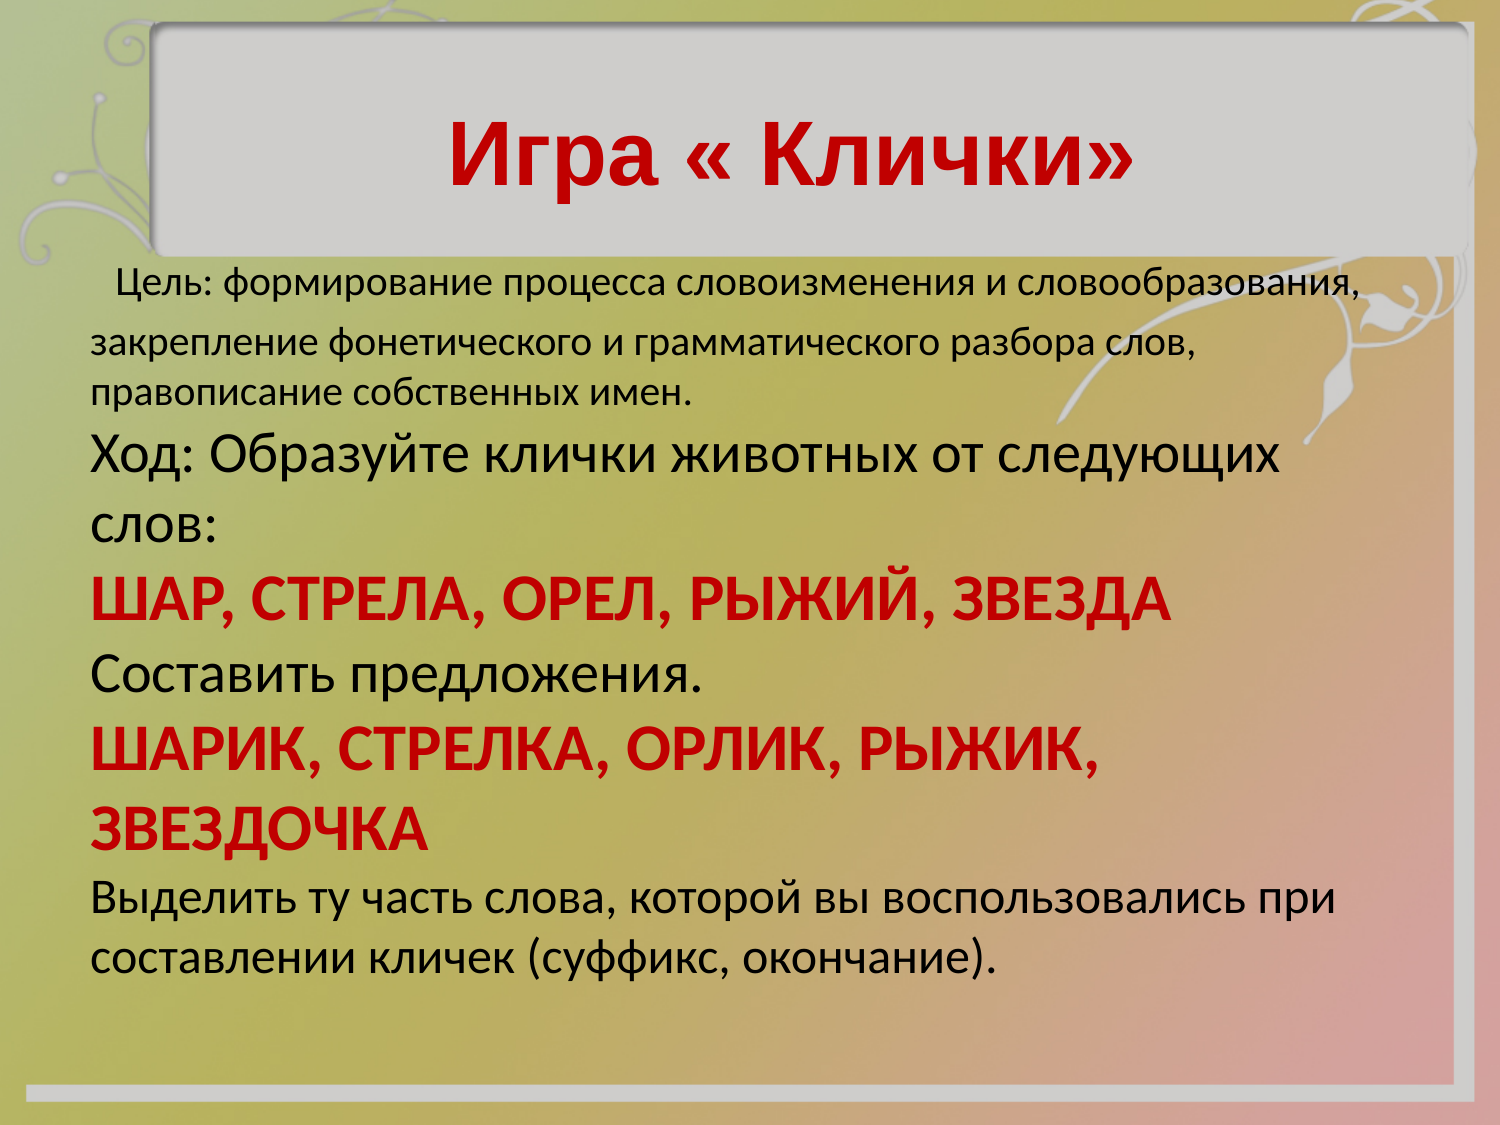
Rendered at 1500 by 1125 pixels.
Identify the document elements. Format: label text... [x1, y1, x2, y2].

title Игра « Клички» Цель: формирование процесса словоизменения и словообразования, закрепление фонетического и грамматического разбора слов, правописание собственных имен. Ход: Образуйте клички животных от следующих слов: ШАР, СТРЕЛА, ОРЕЛ, РЫЖИЙ, ЗВЕЗДА Составить предложения. ШАРИК, СТРЕЛКА, ОРЛИК, РЫЖИК, ЗВЕЗДОЧКА Выделить ту часть слова, которой вы воспользовались при составлении кличек (суффикс, окончание). [75, 45, 1425, 233]
picture [0, 0, 1500, 1125]
